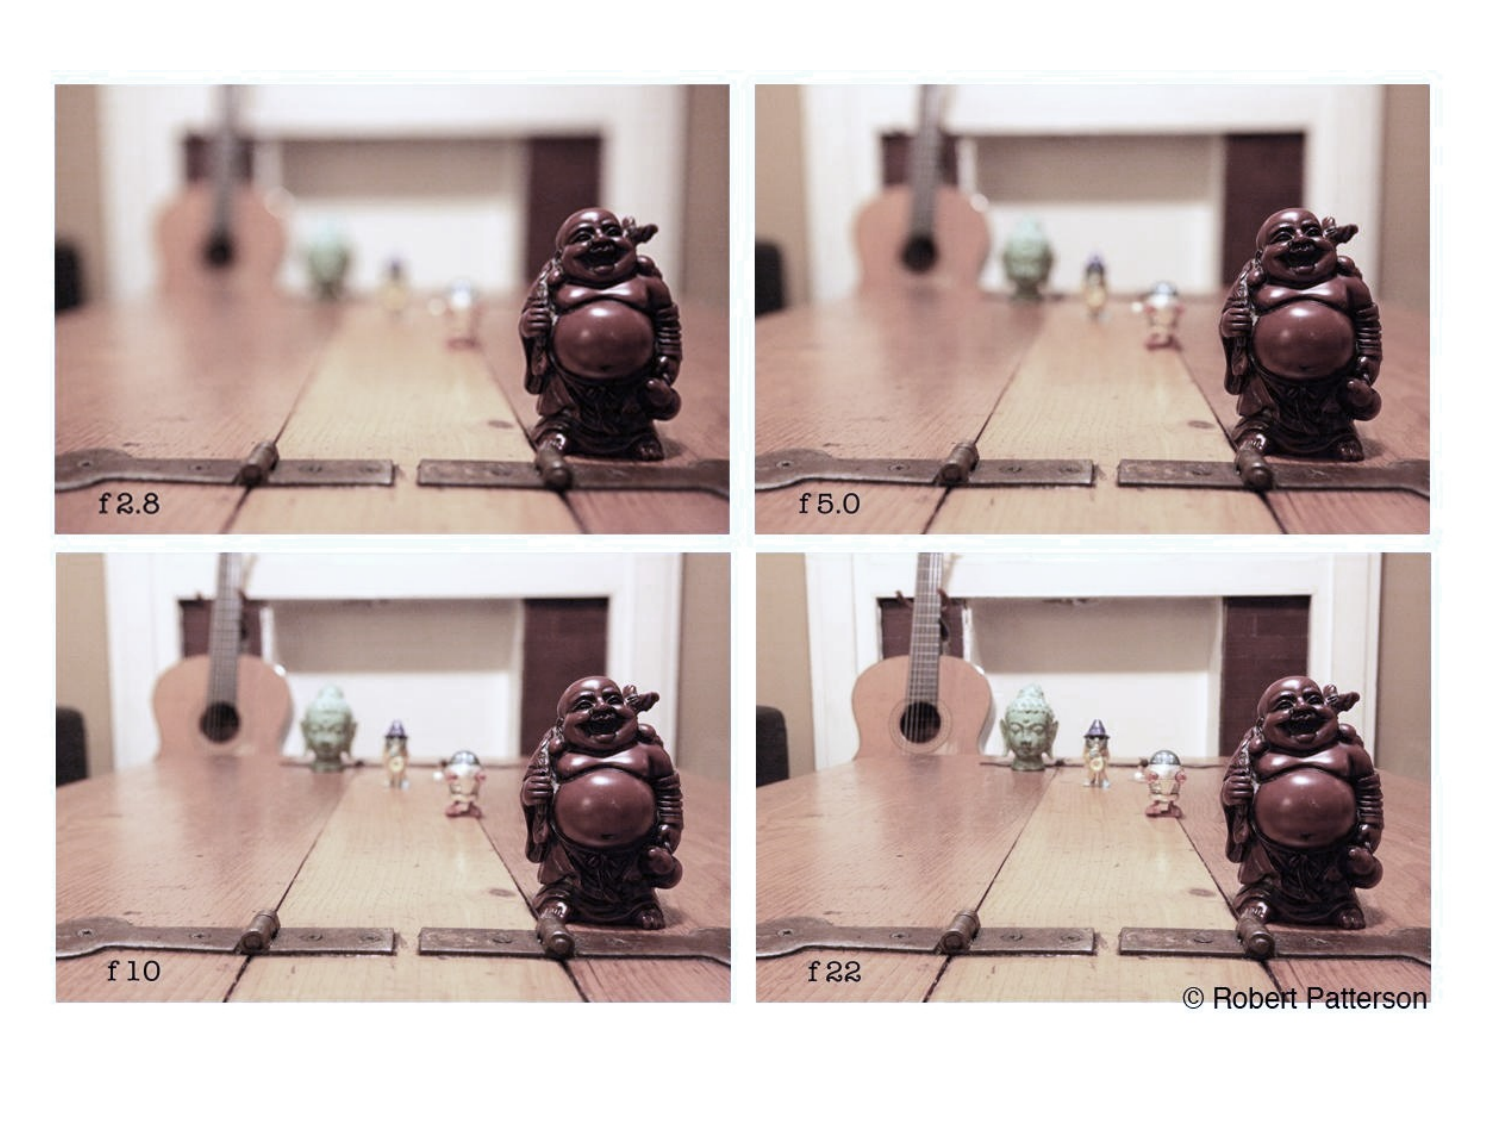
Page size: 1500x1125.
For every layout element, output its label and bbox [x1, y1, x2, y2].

picture [32, 70, 1461, 1023]
